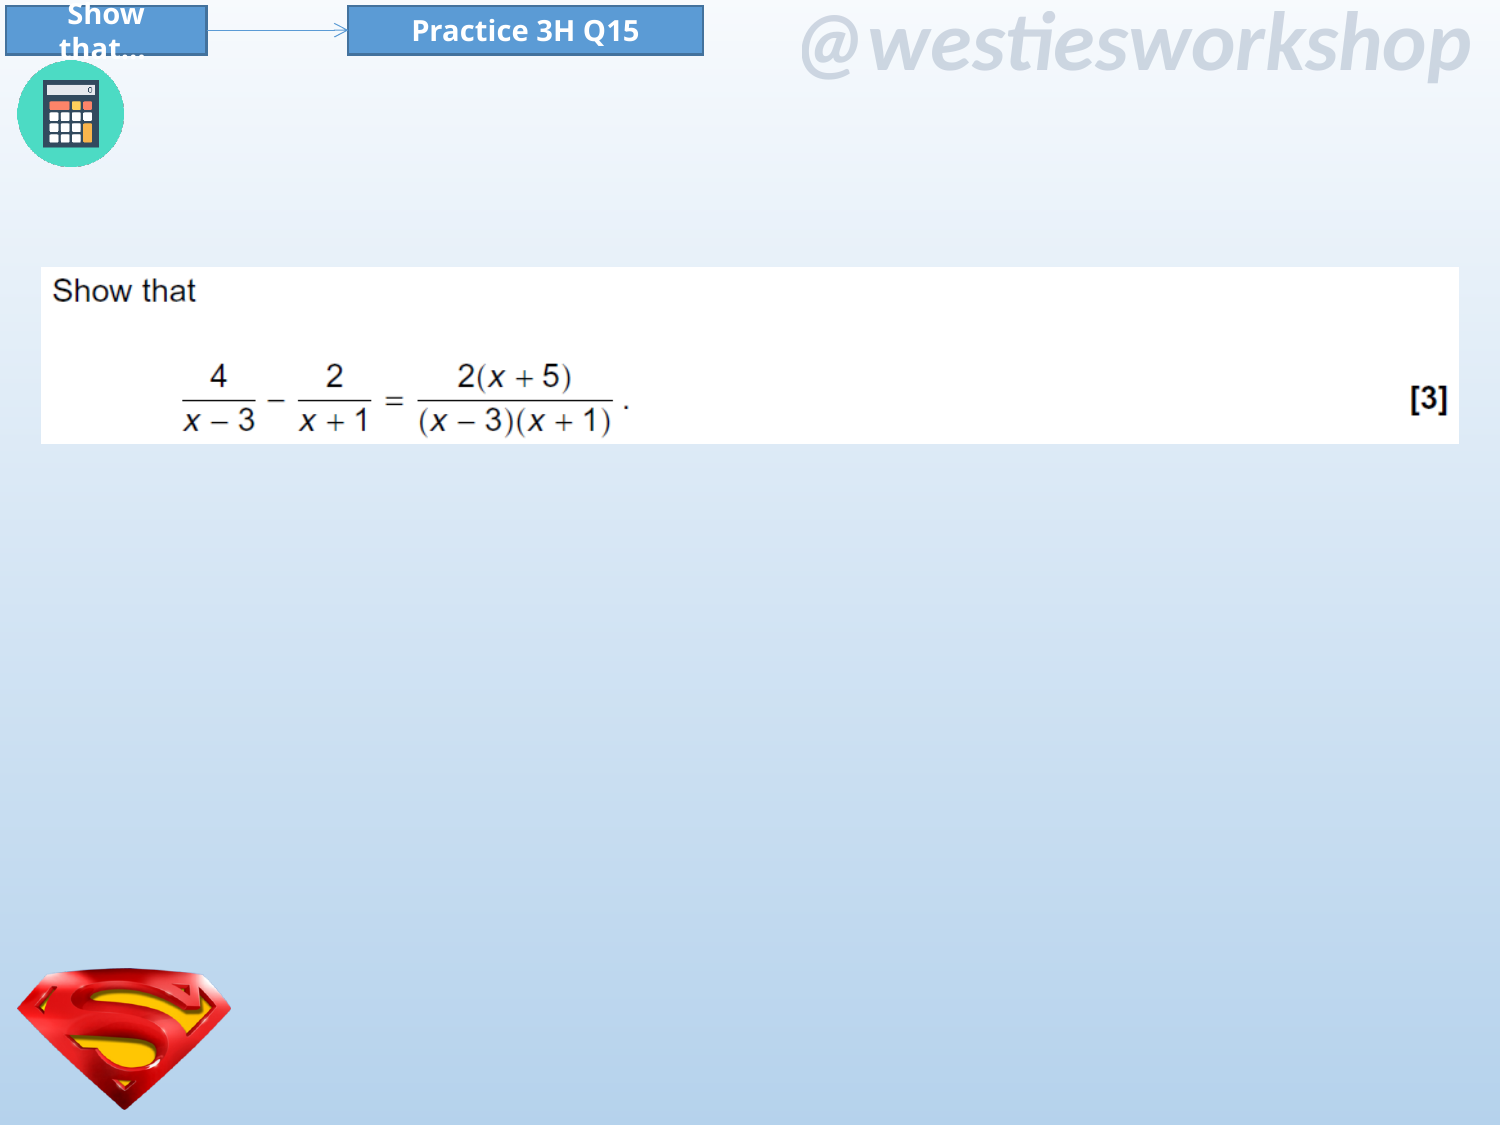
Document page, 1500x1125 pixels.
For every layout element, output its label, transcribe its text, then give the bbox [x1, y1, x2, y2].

text_box Show that… [5, 5, 208, 56]
picture [17, 60, 124, 167]
picture [17, 968, 231, 1110]
text_box Practice 3H Q15 [347, 5, 704, 56]
picture [41, 267, 1459, 444]
